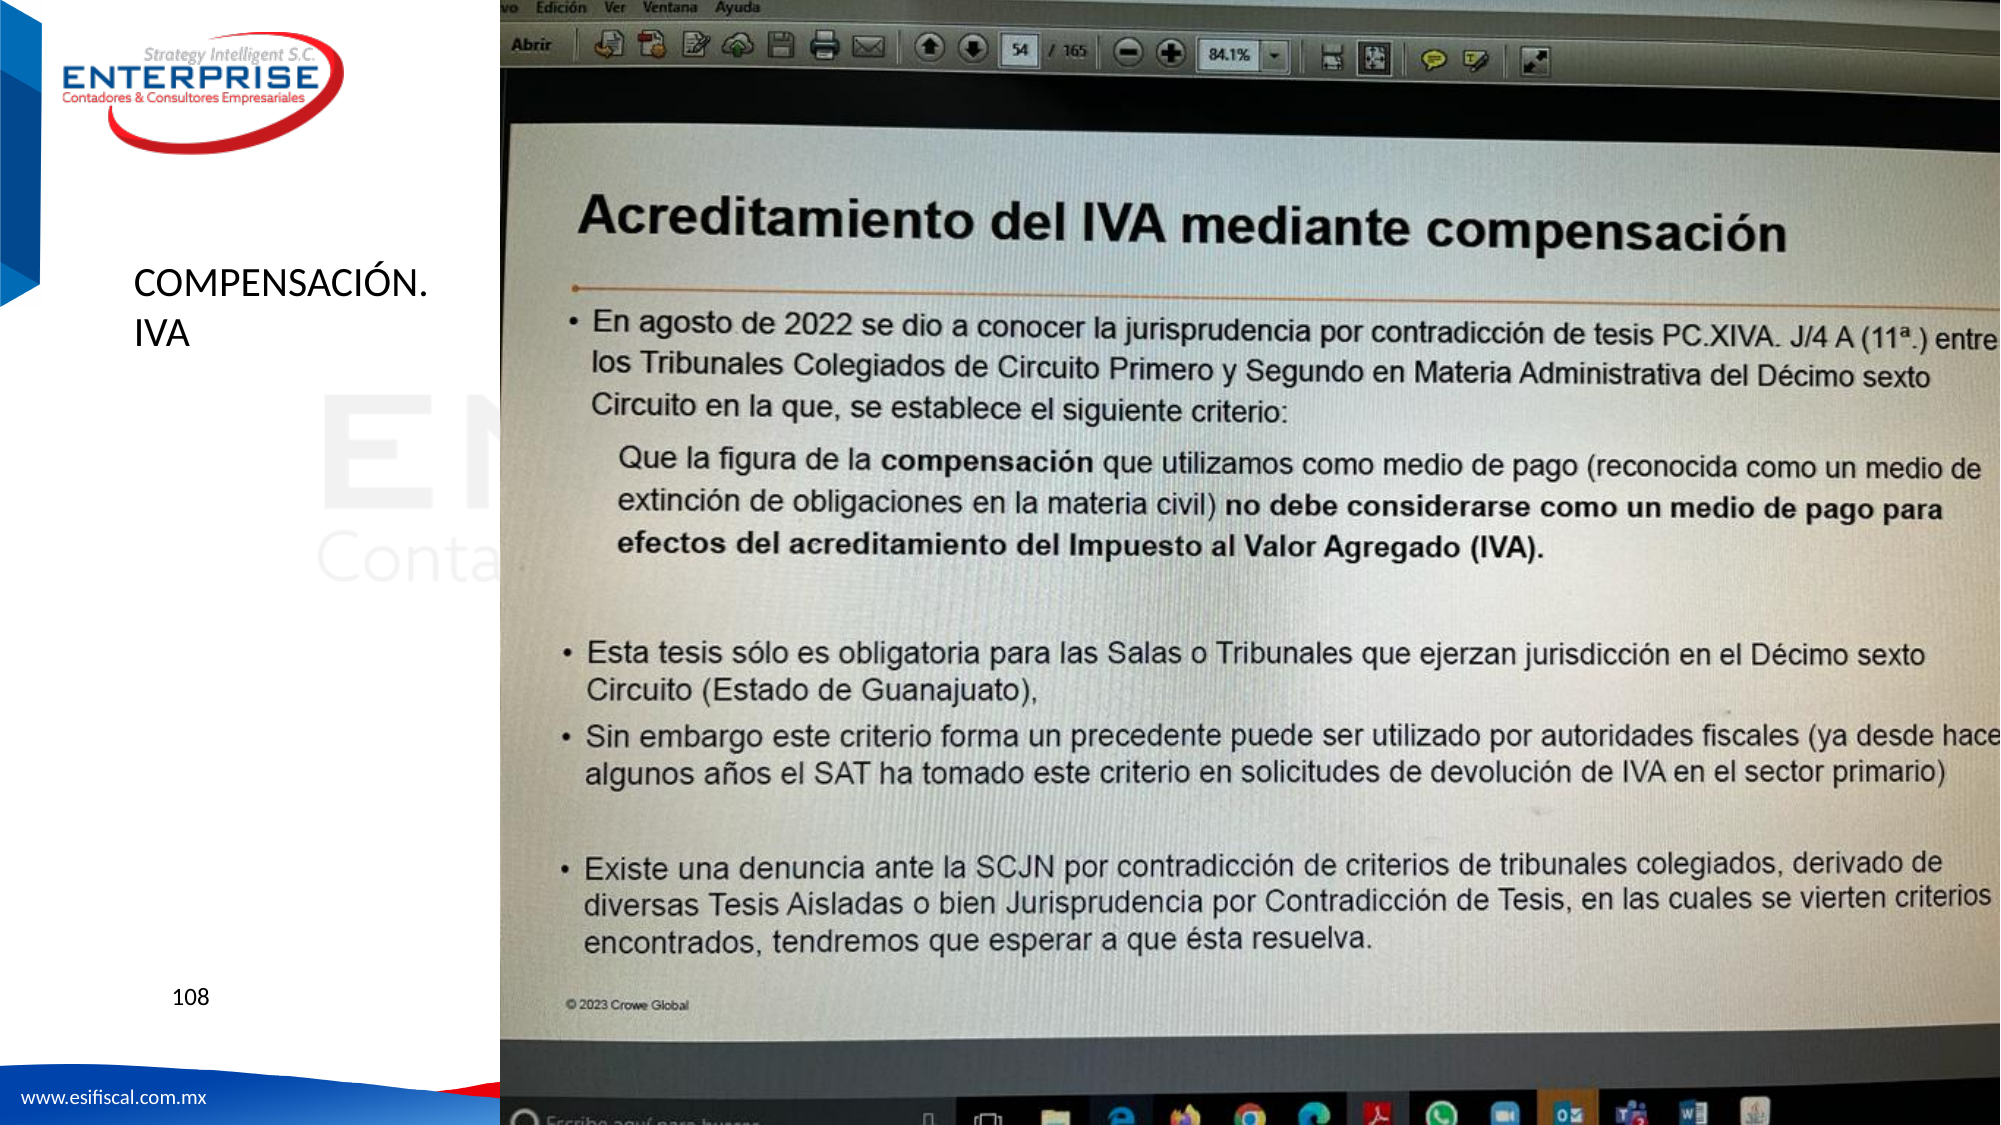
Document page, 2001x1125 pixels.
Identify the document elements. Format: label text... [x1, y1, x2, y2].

text_box 108 [0, 965, 225, 1025]
text_box COMPENSACIÓN. IVA [118, 247, 484, 381]
picture [62, 32, 344, 155]
picture [0, 0, 2000, 1125]
picture [1, 0, 42, 306]
